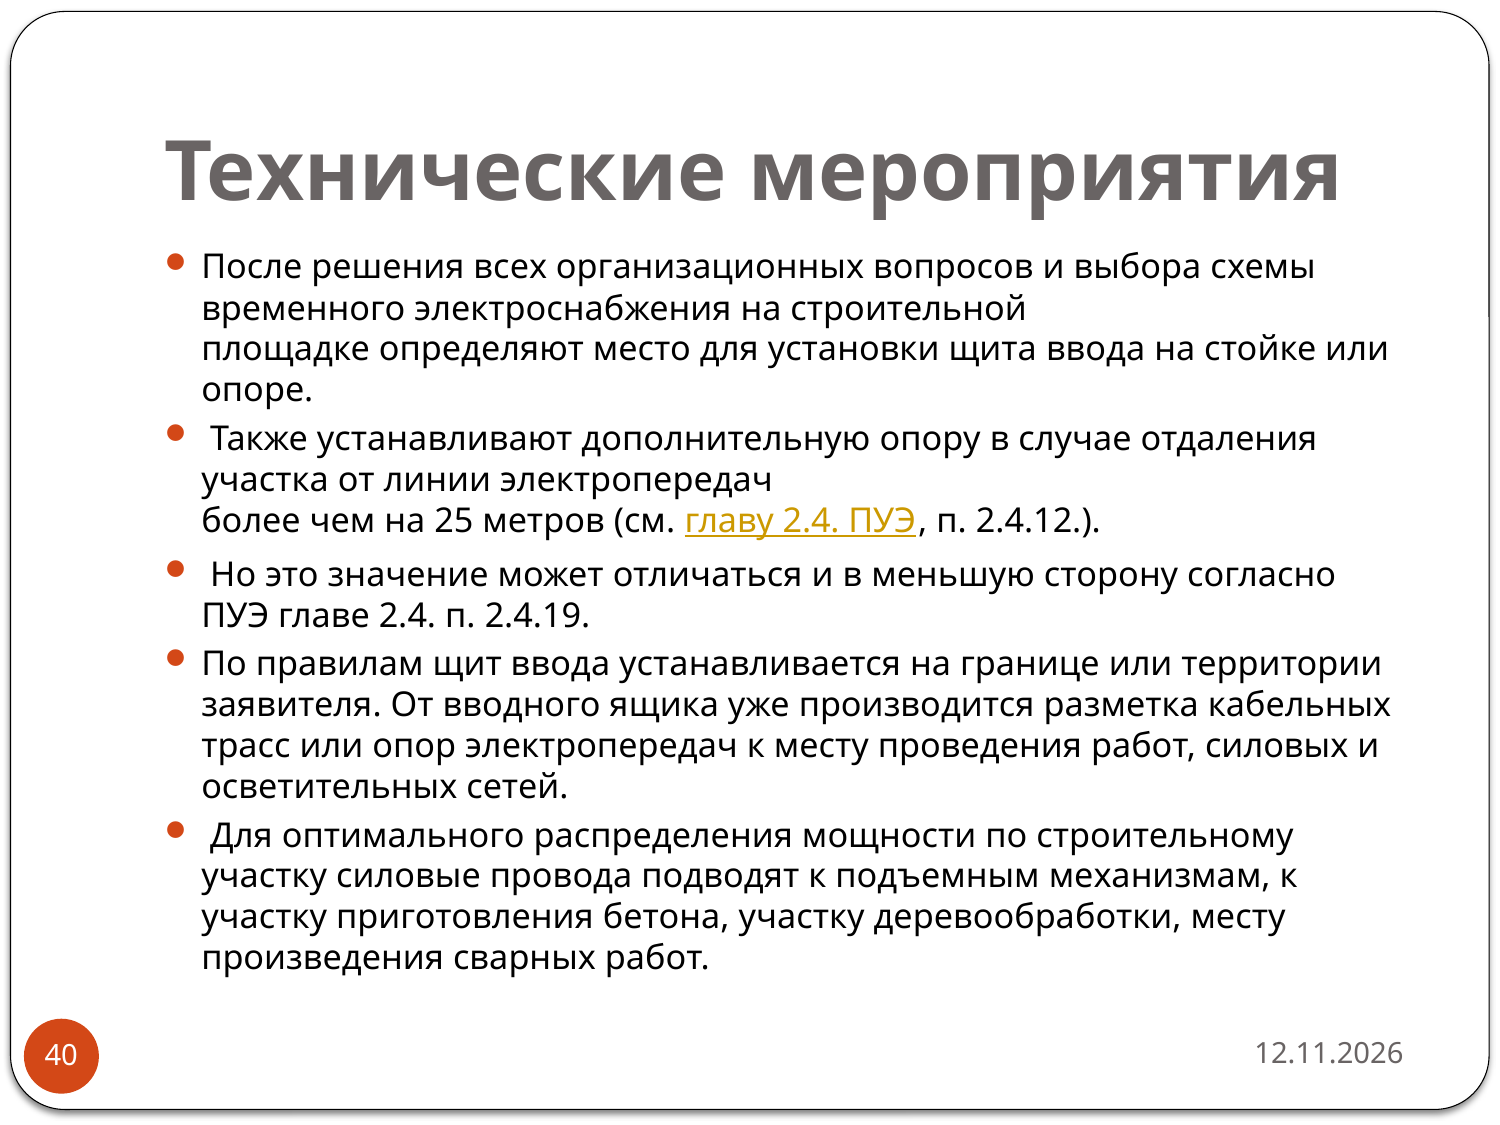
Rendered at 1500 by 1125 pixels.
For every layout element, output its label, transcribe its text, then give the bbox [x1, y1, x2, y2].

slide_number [1012, 1015, 1419, 1094]
slide_number 40 [23, 1018, 99, 1094]
title Технические мероприятия [150, 45, 1425, 233]
list После решения всех организационных вопросов и выбора схемы временного электроснабжения на строительной площадке определяют место для установки щита ввода на стойке или опоре. Также устанавливают дополнительную опору в случае отдаления участка от линии электропередач более чем на 25 метров (см. главу 2.4. ПУЭ, п. 2.4.12.). Но это значение может отличаться и в меньшую сторону согласно ПУЭ главе 2.4. п. 2.4.19. По правилам щит ввода устанавливается на границе или территории заявителя. От вводного ящика уже производится разметка кабельных трасс или опор электропередач к месту проведения работ, силовых и осветительных сетей. Для оптимального распределения мощности по строительному участку силовые провода подводят к подъемным механизмам, к участку приготовления бетона, участку деревообработки, месту произведения сварных работ. [150, 237, 1425, 988]
